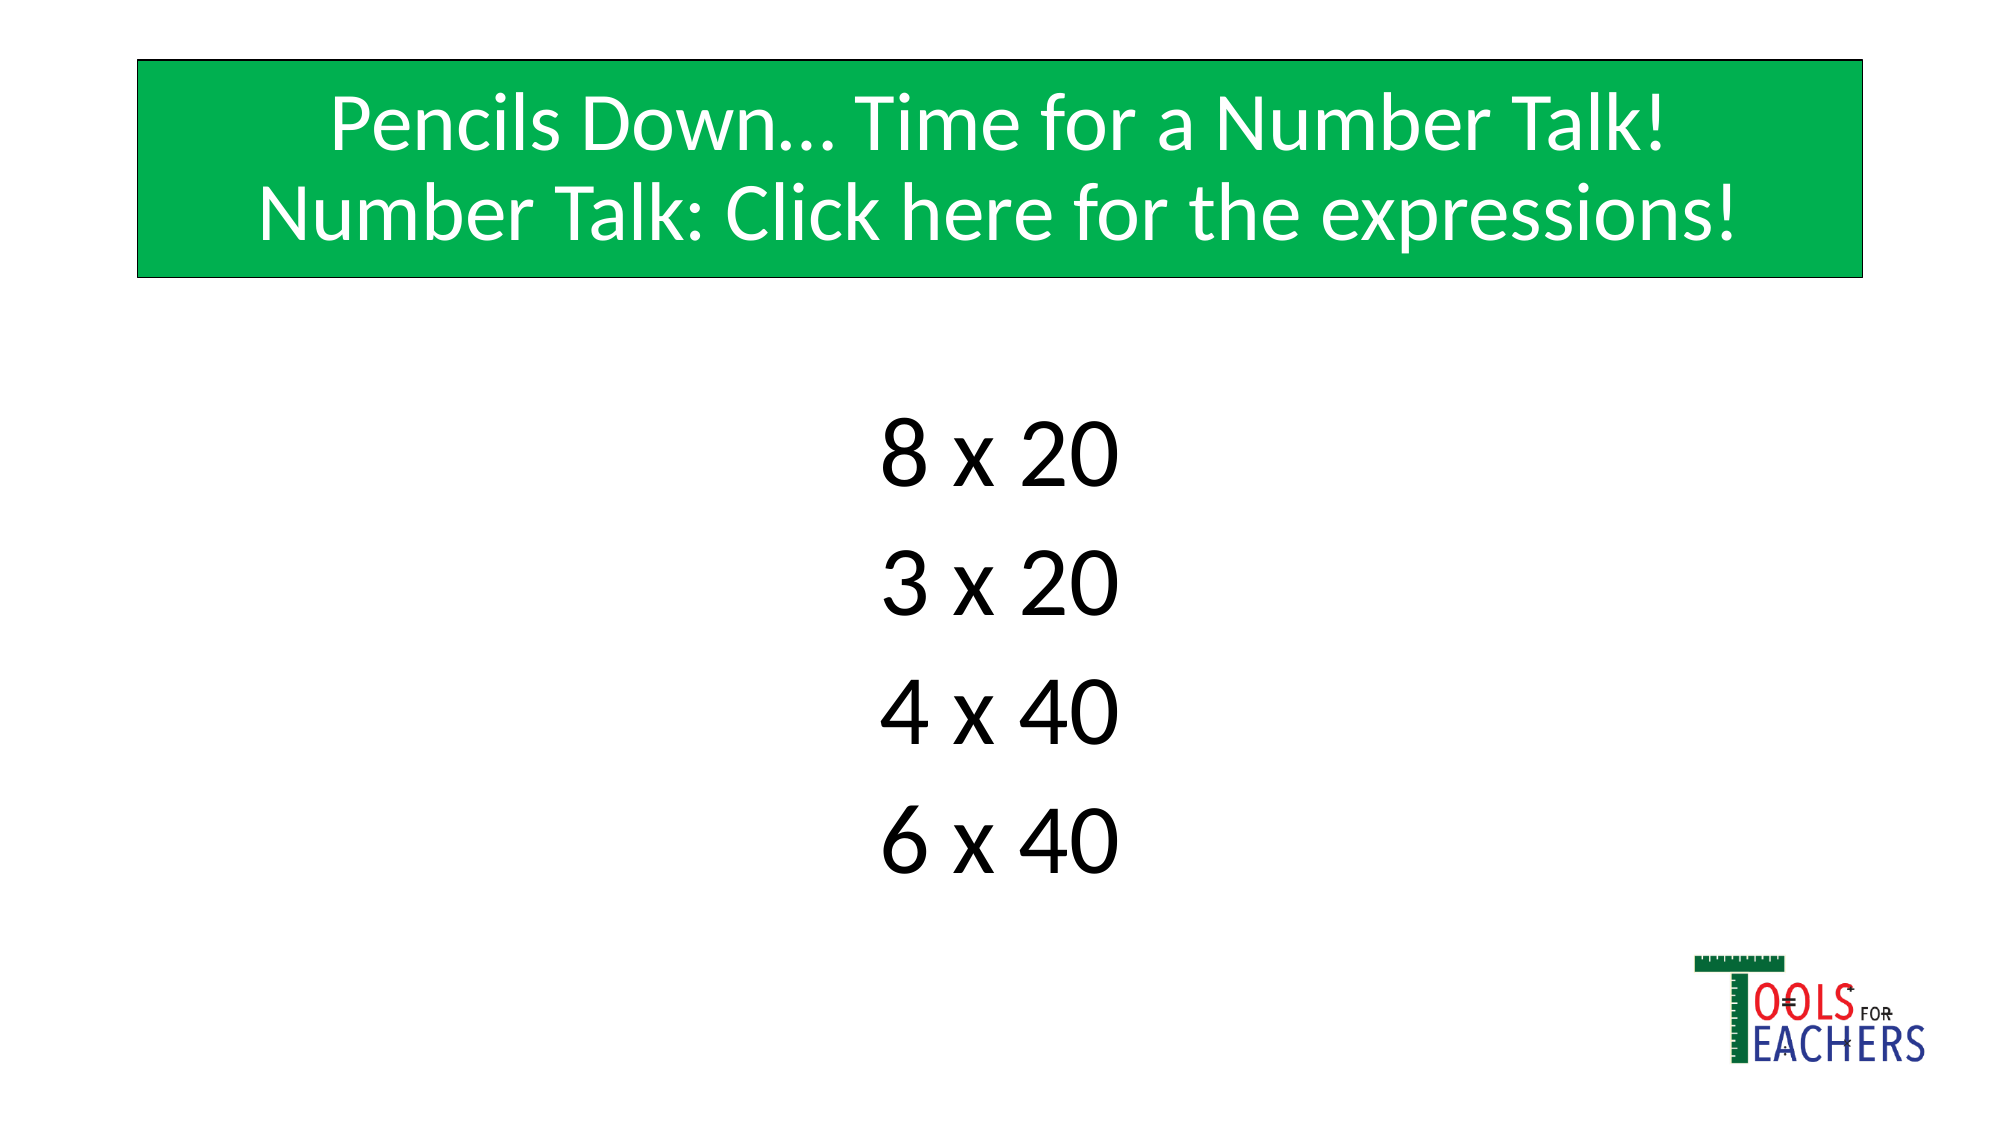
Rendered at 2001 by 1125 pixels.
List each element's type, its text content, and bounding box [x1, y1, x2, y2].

title Pencils Down… Time for a Number Talk! Number Talk: Click here for the expressions! [137, 59, 1863, 278]
list 8 x 20 3 x 20 4 x 40 6 x 40 [137, 290, 1863, 1005]
picture [1688, 917, 1938, 1110]
